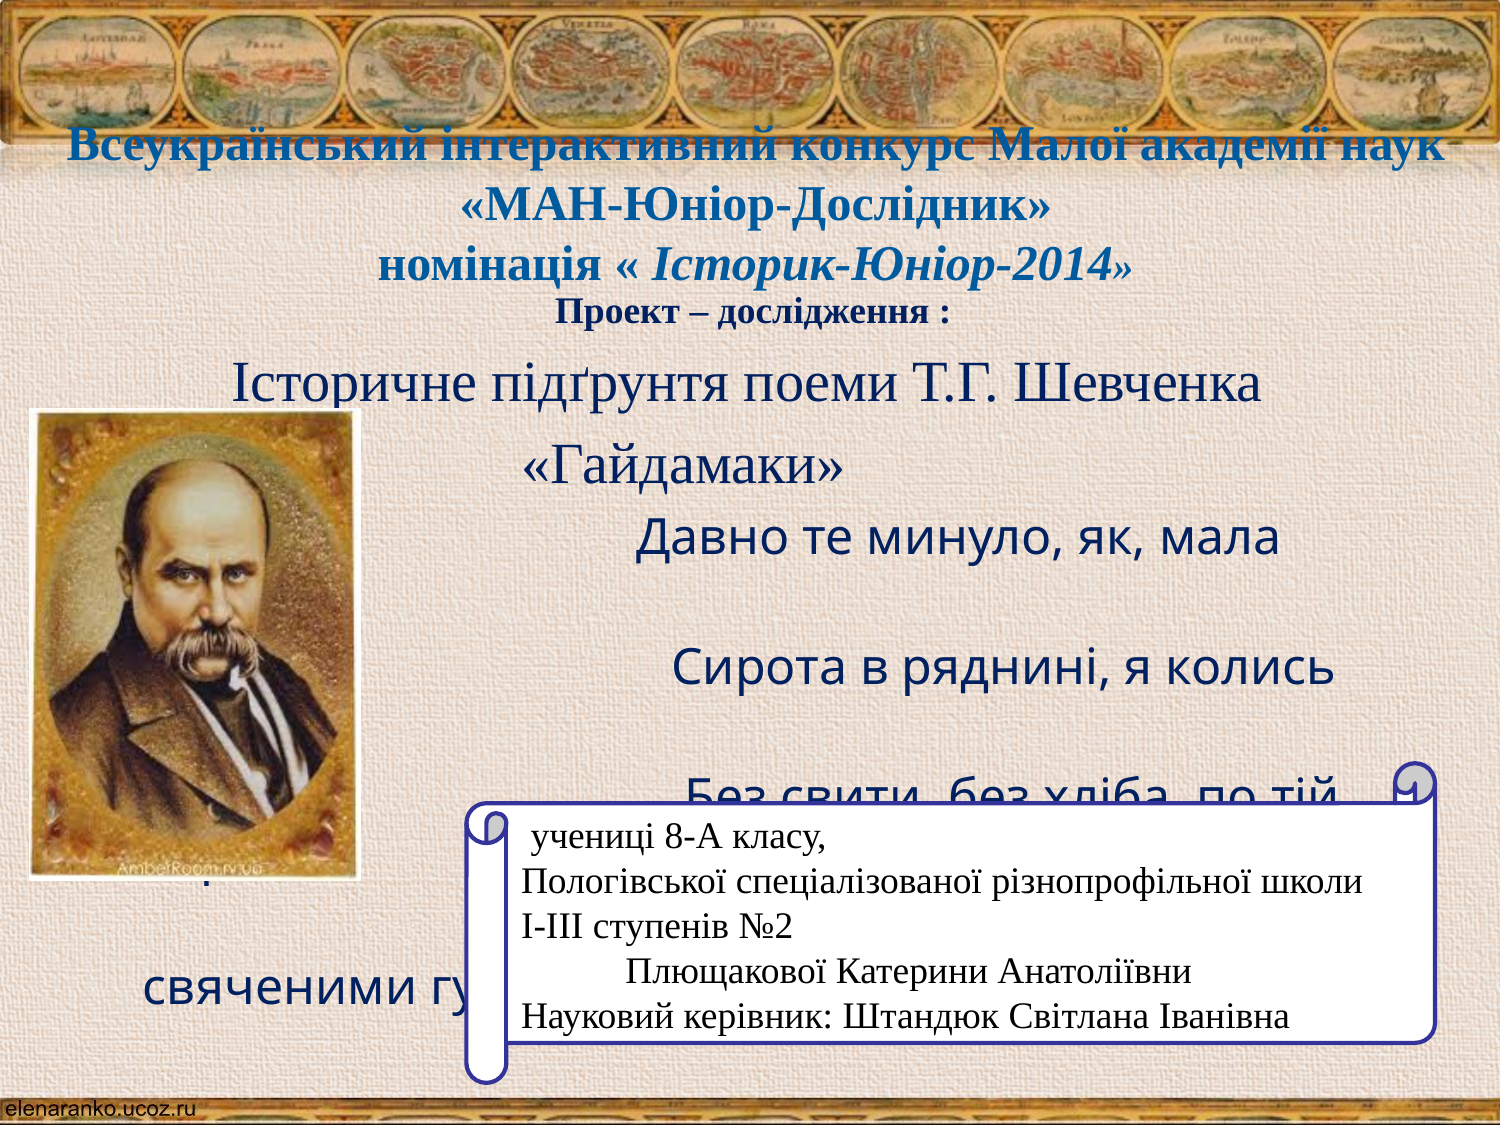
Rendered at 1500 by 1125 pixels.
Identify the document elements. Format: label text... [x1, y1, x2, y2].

title Всеукраїнський інтерактивний конкурс Малої академії наук «МАН-Юніор-Дослідник» номінація « Історик-Юніор-2014» [41, 137, 1471, 315]
list Проект – дослідження : Історичне підґрунтя поеми Т.Г. Шевченка «Гайдамаки» Давно те минуло, як, мала дитина, Сирота в ряднині, я колись блукав, Без свити, без хліба, по тій Україні Де Залізняк, Гонта з свяченими гуляв… [71, 278, 1436, 504]
picture [0, 0, 1500, 1125]
text_box учениці 8-А класу, Пологівської спеціалізованої різнопрофільної школи І-ІІІ ступенів №2 Плющакової Катерини Анатоліївни Науковий керівник: Штандюк Світлана Іванівна [464, 761, 1438, 1085]
